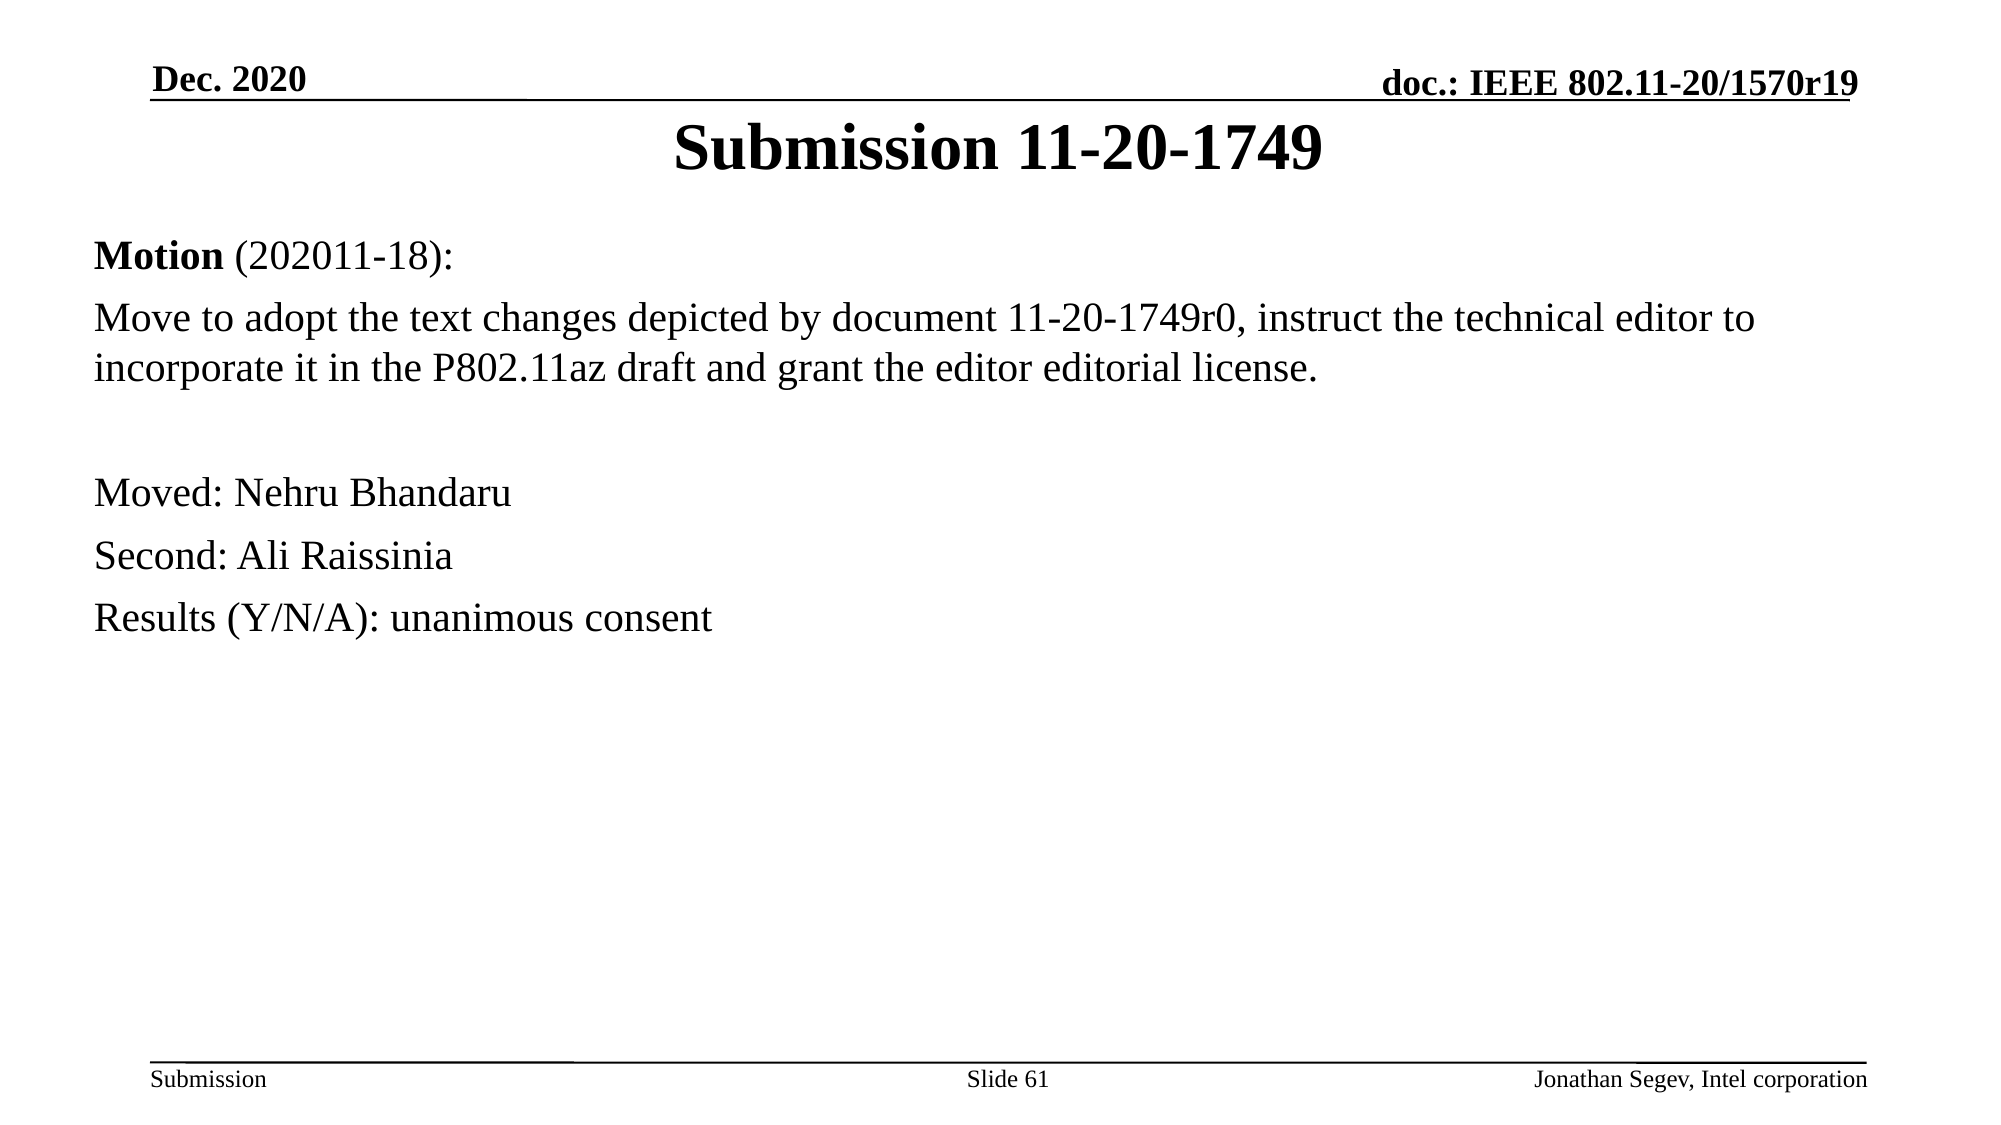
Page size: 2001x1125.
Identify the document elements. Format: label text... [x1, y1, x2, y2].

title Submission 11-20-1749 [149, 112, 1850, 173]
list Motion (202011-18): Move to adopt the text changes depicted by document 11-20-1749r0, instruct the technical editor to incorporate it in the P802.11az draft and grant the editor editorial license. Moved: Nehru Bhandaru Second: Ali Raissinia Results (Y/N/A): unanimous consent [78, 219, 1922, 1000]
footer Jonathan Segev, Intel corporation [1171, 1061, 1869, 1093]
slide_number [152, 54, 563, 100]
slide_number Slide 61 [950, 1061, 1067, 1123]
